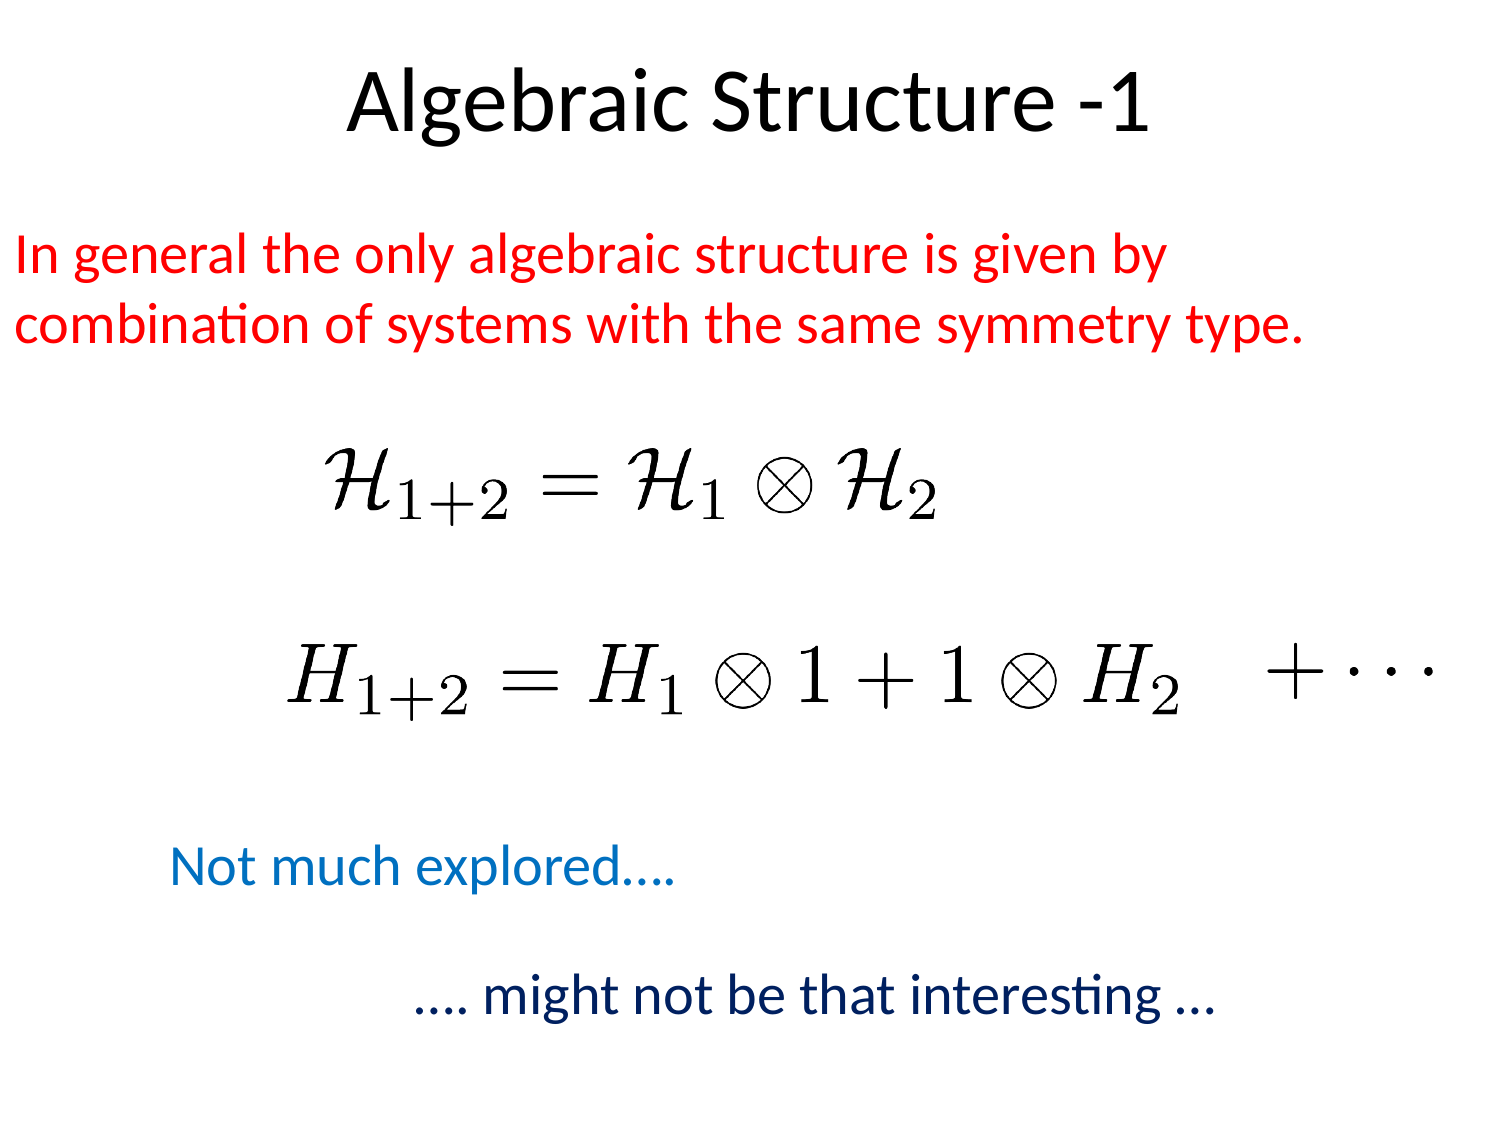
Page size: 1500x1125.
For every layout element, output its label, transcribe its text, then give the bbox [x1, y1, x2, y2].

text_box Not much explored…. [154, 819, 1105, 905]
picture [287, 644, 1178, 722]
picture [1267, 641, 1433, 699]
picture [324, 448, 935, 526]
text_box In general the only algebraic structure is given by combination of systems with the same symmetry type. [0, 207, 1325, 363]
title Algebraic Structure -1 [75, 1, 1425, 189]
text_box …. might not be that interesting … [399, 948, 1350, 1034]
